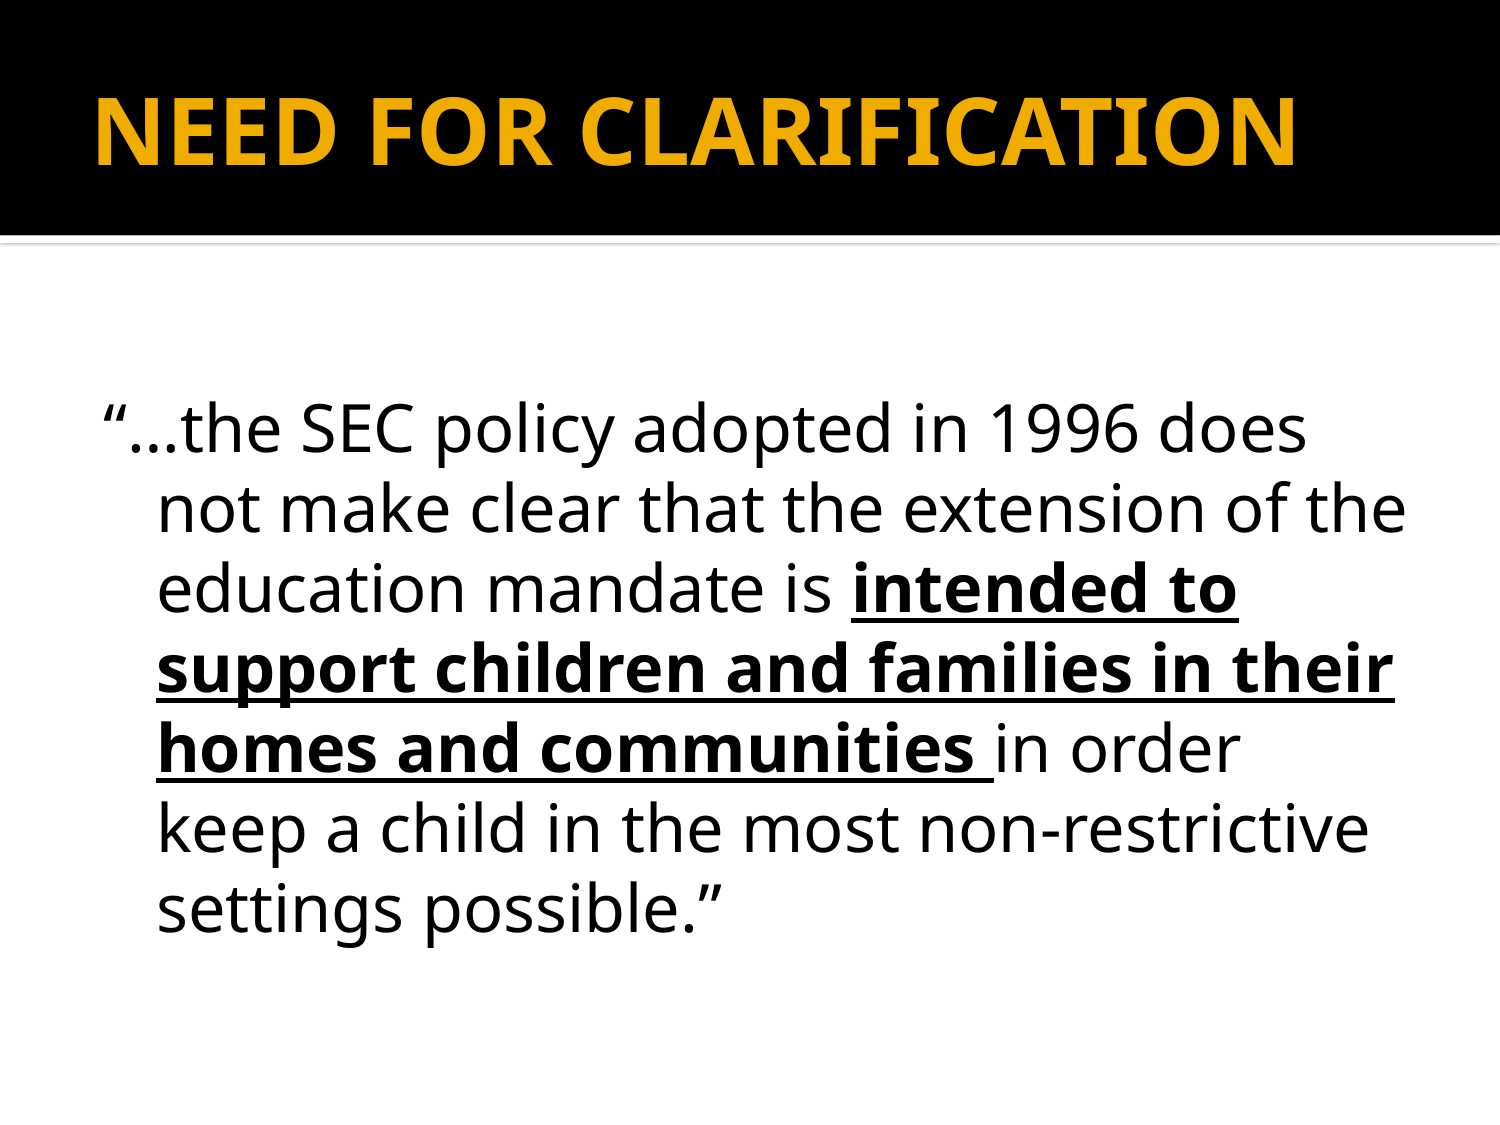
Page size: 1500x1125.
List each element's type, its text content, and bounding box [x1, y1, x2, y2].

list “…the SEC policy adopted in 1996 does not make clear that the extension of the education mandate is intended to support children and families in their homes and communities in order keep a child in the most non-restrictive settings possible.” [75, 291, 1425, 1050]
title NEED FOR CLARIFICATION [75, 25, 1425, 231]
